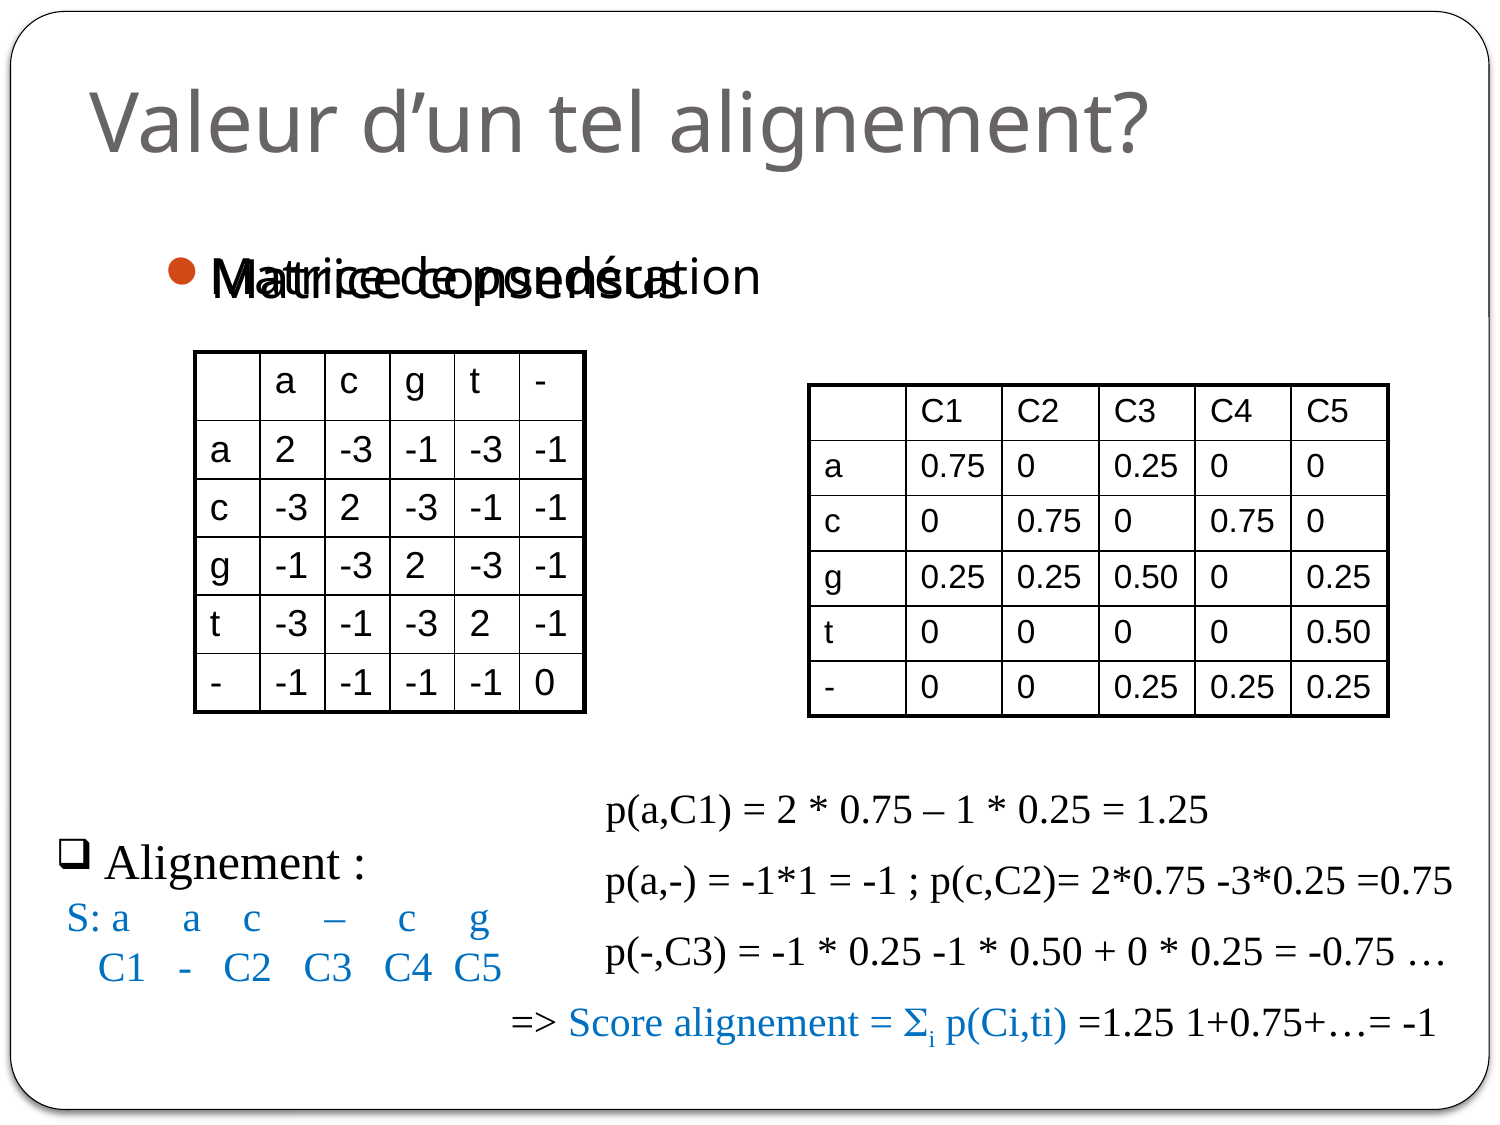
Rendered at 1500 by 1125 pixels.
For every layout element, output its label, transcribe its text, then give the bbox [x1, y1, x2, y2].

table_cell -1 [520, 421, 582, 478]
table_cell c [197, 480, 259, 536]
table_cell -3 [455, 421, 519, 478]
table_cell 0.75 [1003, 496, 1098, 550]
table_cell a [197, 421, 259, 478]
table_cell c [811, 496, 905, 550]
table_cell -3 [391, 480, 454, 536]
table_cell 0.50 [1292, 607, 1386, 660]
table_cell 0 [1100, 607, 1194, 660]
table_cell 0 [1003, 607, 1098, 660]
table_header C5 [1292, 387, 1386, 440]
table_cell 0.25 [1003, 552, 1098, 605]
table_header C2 [1003, 387, 1098, 440]
table_header a [261, 354, 324, 420]
table_cell t [197, 596, 259, 653]
table_header [811, 387, 905, 440]
table_cell 0 [1003, 441, 1098, 495]
table_cell - [197, 654, 259, 710]
text_box p(a,C1) = 2 * 0.75 – 1 * 0.25 = 1.25 p(a,-) = -1*1 = -1 ; p(c,C2)= 2*0.75 -3*0.25 =0.75 p(-,C3) = -1 * 0.25 -1 * 0.50 + 0 * 0.25 = -0.75 … => Score alignement = Si p(Ci,ti) =1.25 1+0.75+…= -1 [495, 774, 1500, 1060]
table_cell 0 [1003, 662, 1098, 714]
table_header C4 [1196, 387, 1290, 440]
table_header C3 [1100, 387, 1194, 440]
table_cell -1 [261, 654, 324, 710]
table_cell 0.25 [907, 552, 1001, 605]
table_cell 0.25 [1100, 662, 1194, 714]
title Valeur d’un tel alignement? [75, 45, 1425, 185]
table_cell -1 [520, 480, 582, 536]
table_header C1 [907, 387, 1001, 440]
table_cell 0 [520, 654, 582, 710]
table_cell 0.75 [907, 441, 1001, 495]
table_cell 0 [907, 607, 1001, 660]
table_cell t [811, 607, 905, 660]
table_cell -1 [391, 654, 454, 710]
table_cell 0 [1100, 496, 1194, 550]
table_cell 2 [261, 421, 324, 478]
table_cell 0 [907, 662, 1001, 714]
table_cell 2 [391, 538, 454, 594]
table_cell -1 [326, 596, 389, 653]
table_cell 0.25 [1100, 441, 1194, 495]
table_cell -1 [520, 538, 582, 594]
table_cell 2 [326, 480, 389, 536]
table_header c [326, 354, 389, 420]
table_cell 0 [1292, 496, 1386, 550]
table_cell -1 [455, 654, 519, 710]
table_header [197, 354, 259, 420]
table_cell -1 [261, 538, 324, 594]
table_header g [391, 354, 454, 420]
table_cell 2 [455, 596, 519, 653]
table_cell 0.75 [1196, 496, 1290, 550]
text_box [1341, 326, 1424, 432]
table_cell -3 [326, 538, 389, 594]
table_header t [455, 354, 519, 420]
table_cell -1 [326, 654, 389, 710]
text_box Alignement : S: a a c – c g C1 - C2 C3 C4 C5 [41, 822, 495, 1056]
table_header - [520, 354, 582, 420]
table_cell -1 [520, 596, 582, 653]
table_cell 0 [1196, 607, 1290, 660]
table_cell -3 [326, 421, 389, 478]
table_cell 0.25 [1292, 662, 1386, 714]
table_cell 0.50 [1100, 552, 1194, 605]
table_cell -3 [391, 596, 454, 653]
table_cell 0 [1196, 552, 1290, 605]
table_cell 0 [1292, 441, 1386, 495]
table_cell -3 [261, 480, 324, 536]
table_cell -3 [455, 538, 519, 594]
table_cell g [197, 538, 259, 594]
table_cell a [811, 441, 905, 495]
table_cell -1 [455, 480, 519, 536]
text_box [750, 326, 1341, 432]
table_cell 0 [1196, 441, 1290, 495]
table_cell - [811, 662, 905, 714]
table_cell 0.25 [1292, 552, 1386, 605]
table_cell g [811, 552, 905, 605]
table_cell -1 [391, 421, 454, 478]
table_cell -3 [261, 596, 324, 653]
table_cell 0 [907, 496, 1001, 550]
list Matrice consensus [150, 237, 1425, 822]
table_cell 0.25 [1196, 662, 1290, 714]
